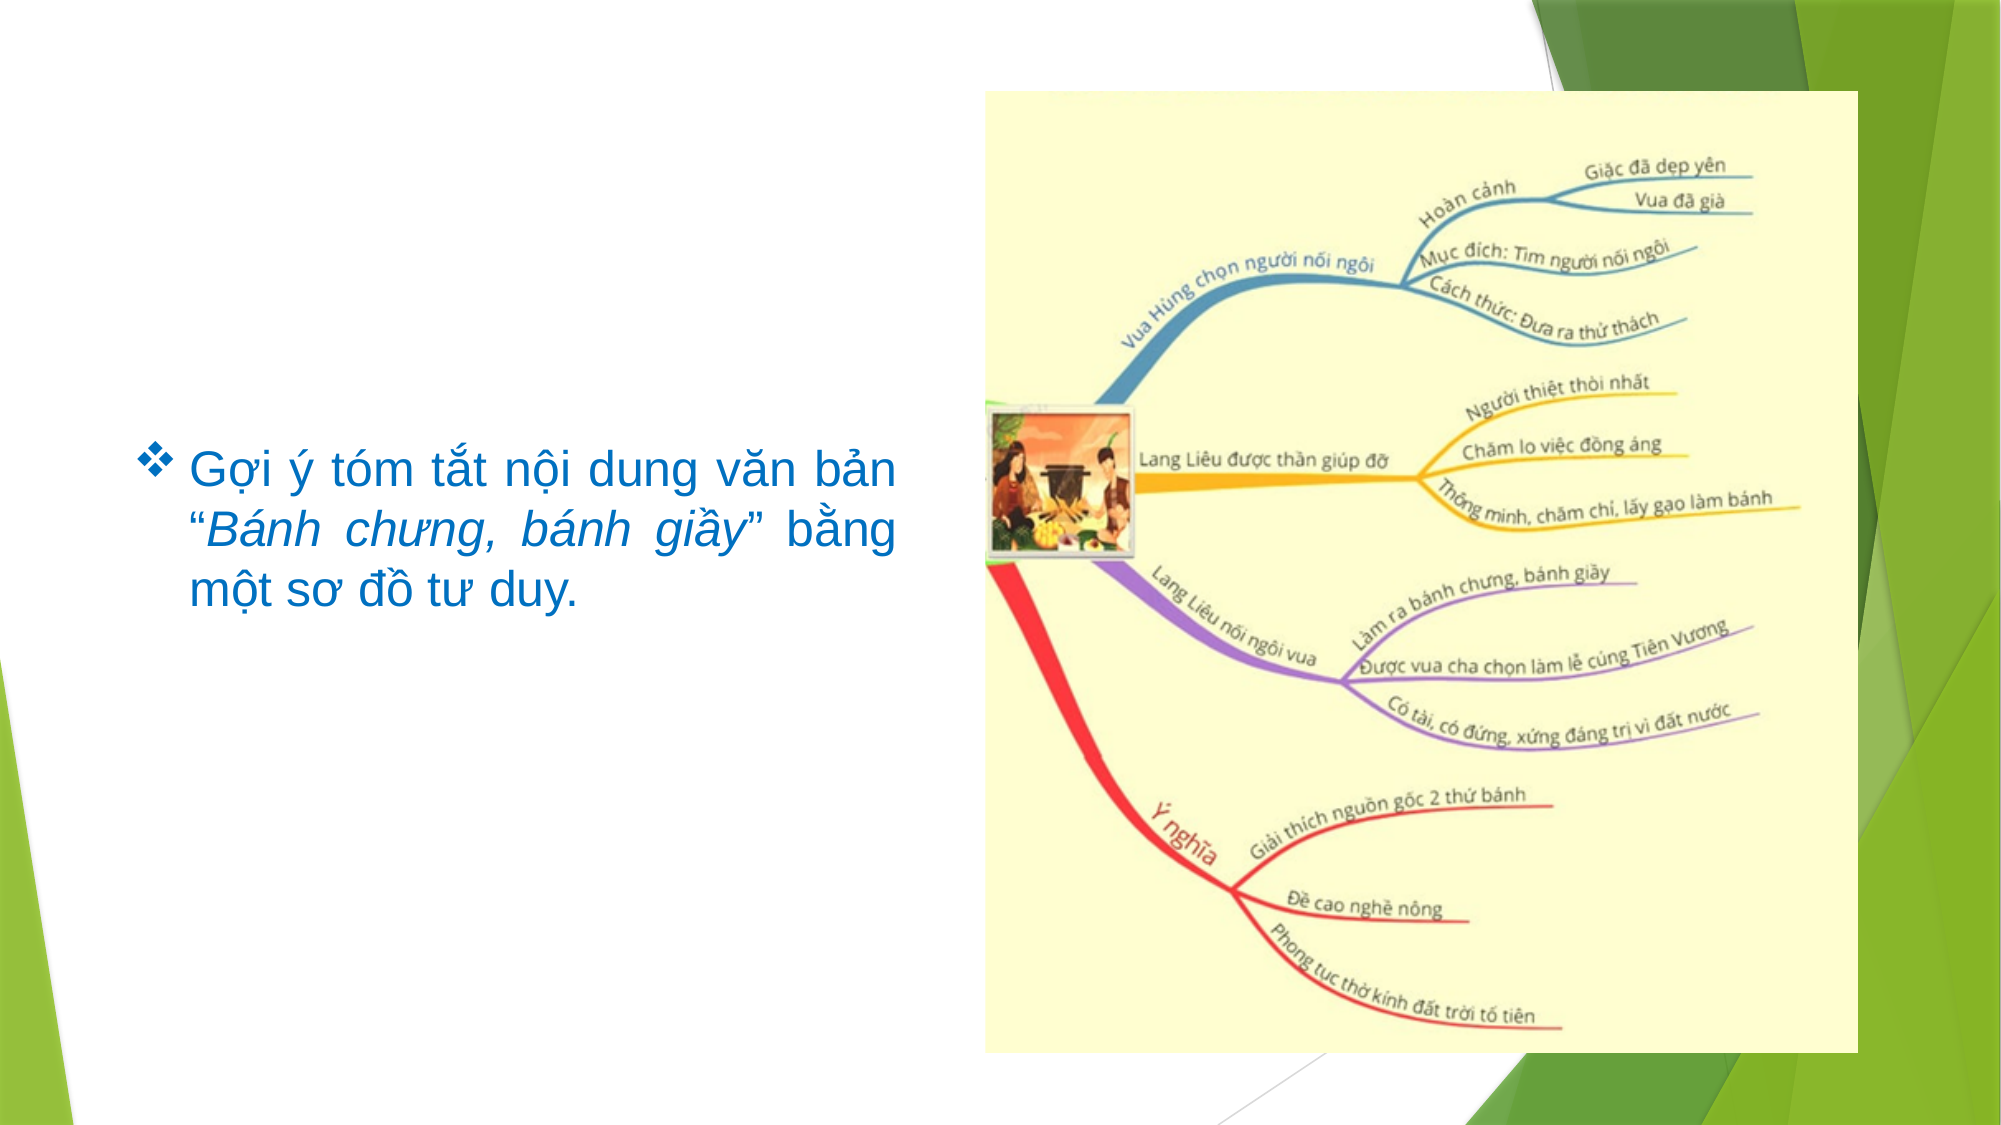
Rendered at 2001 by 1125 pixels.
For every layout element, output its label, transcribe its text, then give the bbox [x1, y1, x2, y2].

text_box Gợi ý tóm tắt nội dung văn bản “Bánh chưng, bánh giầy” bằng một sơ đồ tư duy. [118, 428, 913, 624]
picture [984, 91, 1859, 1053]
